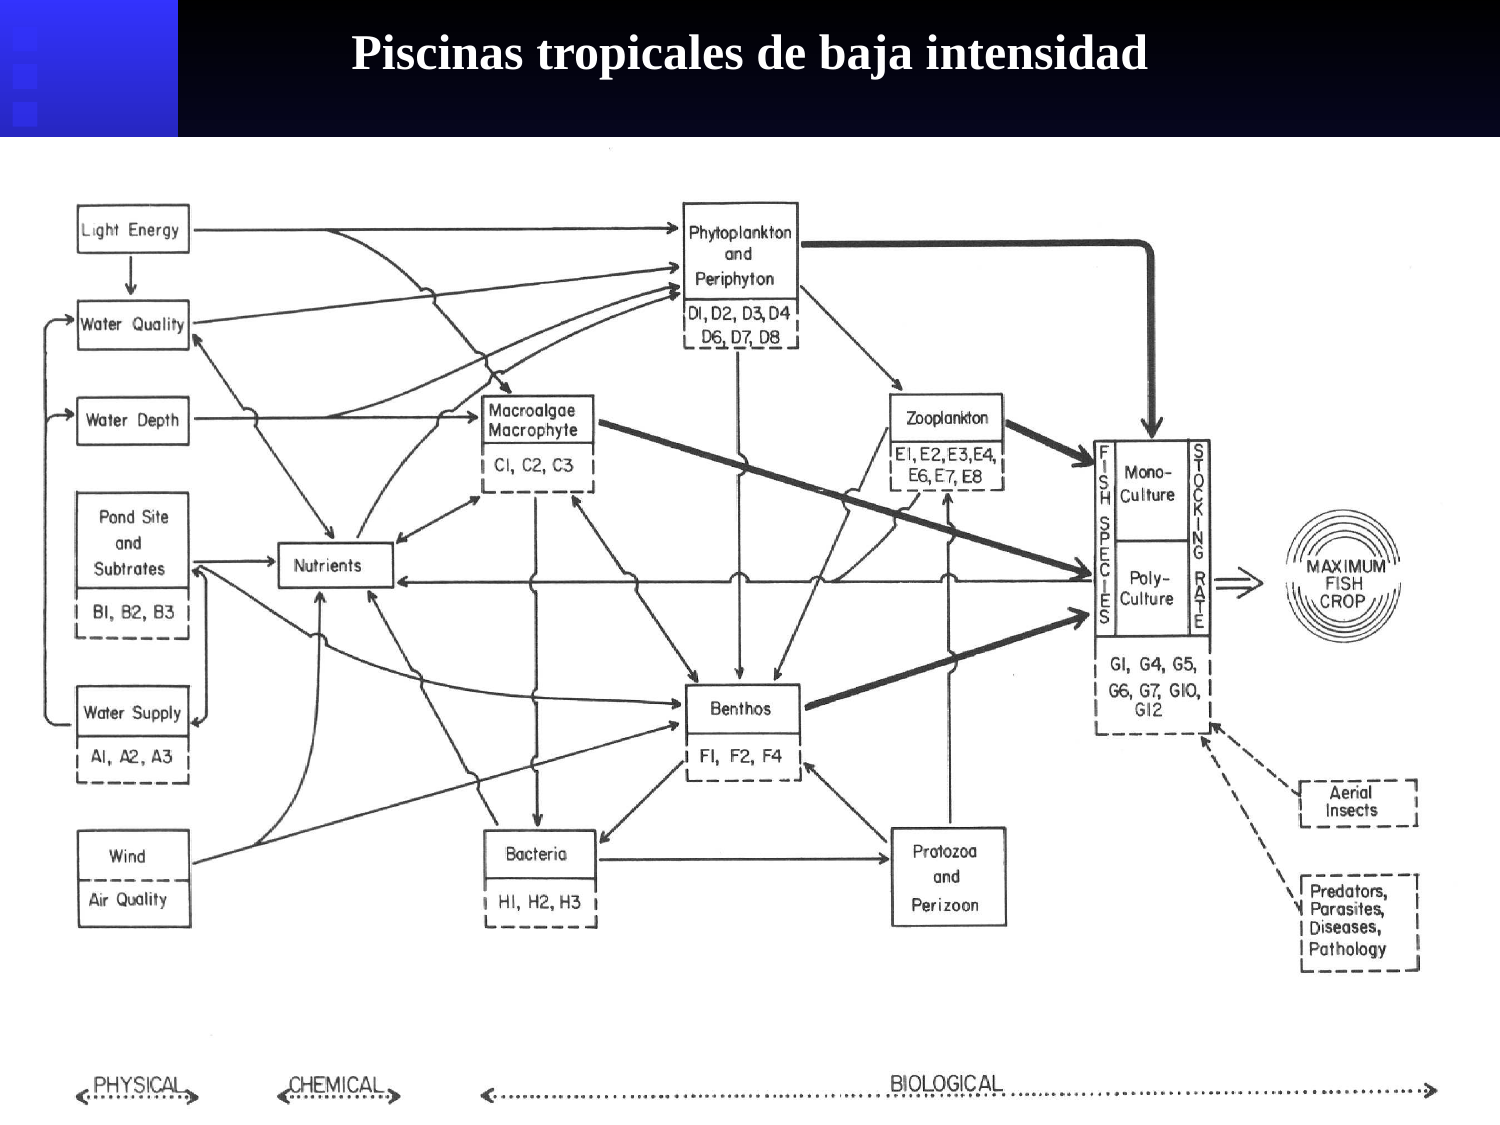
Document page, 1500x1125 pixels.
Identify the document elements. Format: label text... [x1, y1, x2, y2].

text_box Piscinas tropicales de baja intensidad [12, 12, 1488, 88]
picture [0, 137, 1500, 1125]
